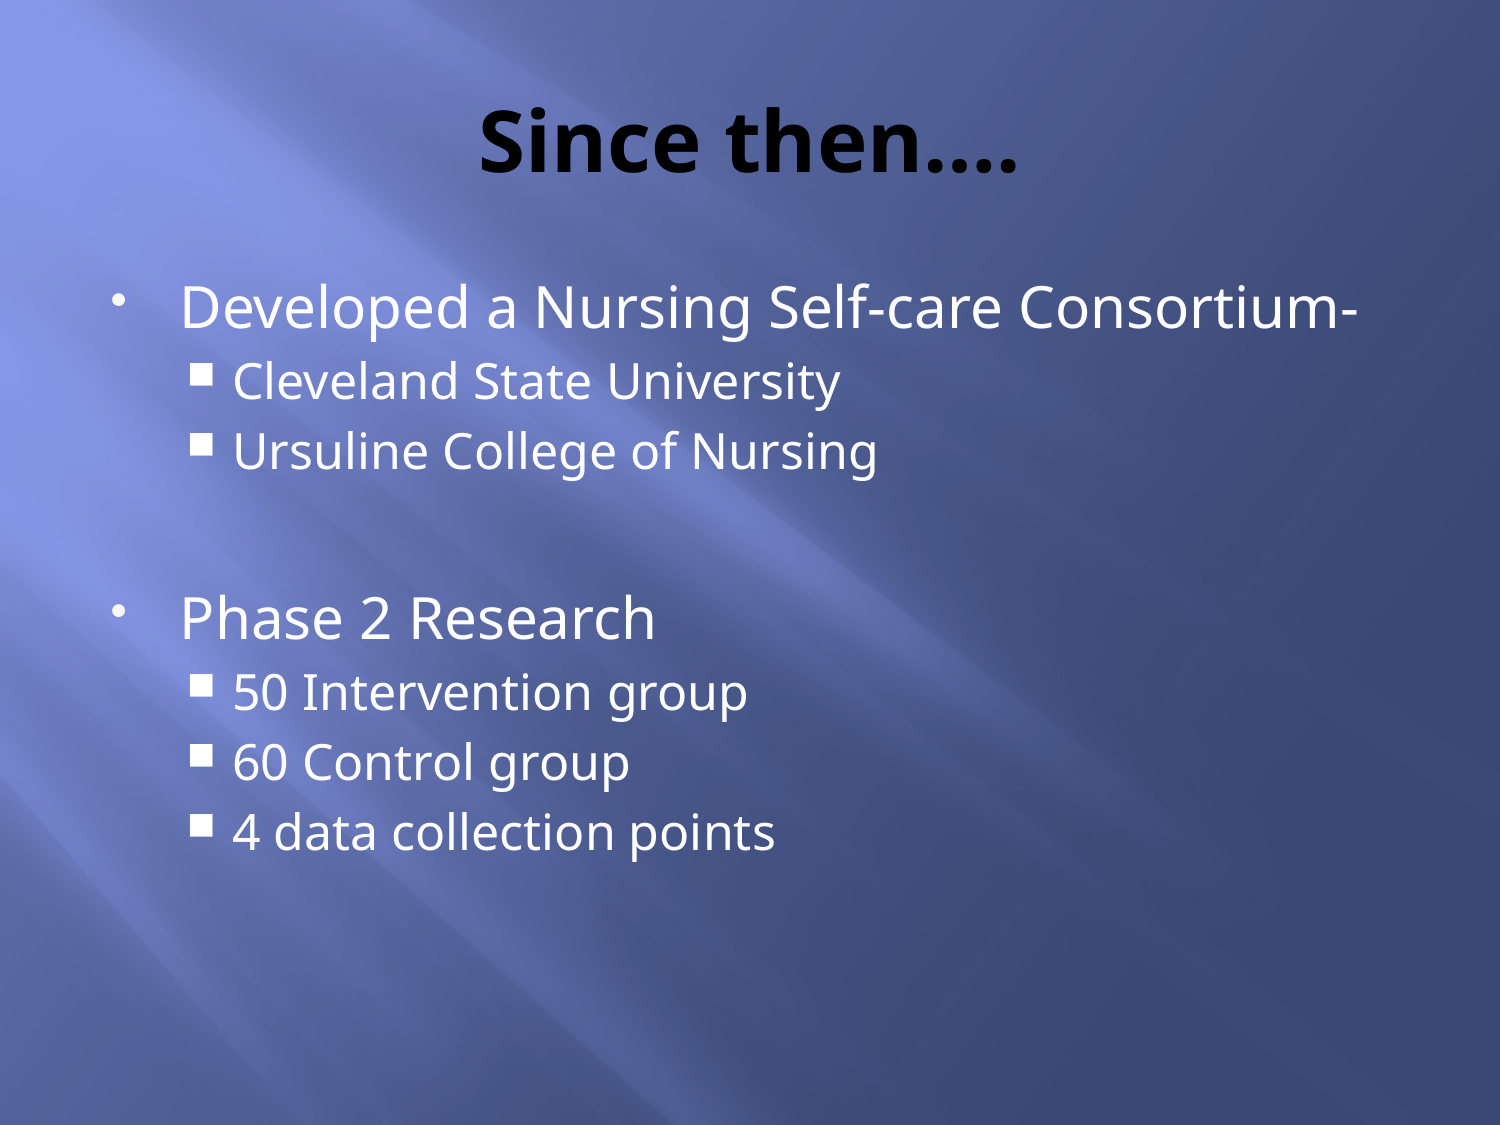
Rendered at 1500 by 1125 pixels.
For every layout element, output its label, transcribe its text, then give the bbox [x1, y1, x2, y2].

title Since then…. [75, 45, 1425, 233]
list Developed a Nursing Self-care Consortium- Cleveland State University Ursuline College of Nursing Phase 2 Research 50 Intervention group 60 Control group 4 data collection points [75, 262, 1425, 1035]
